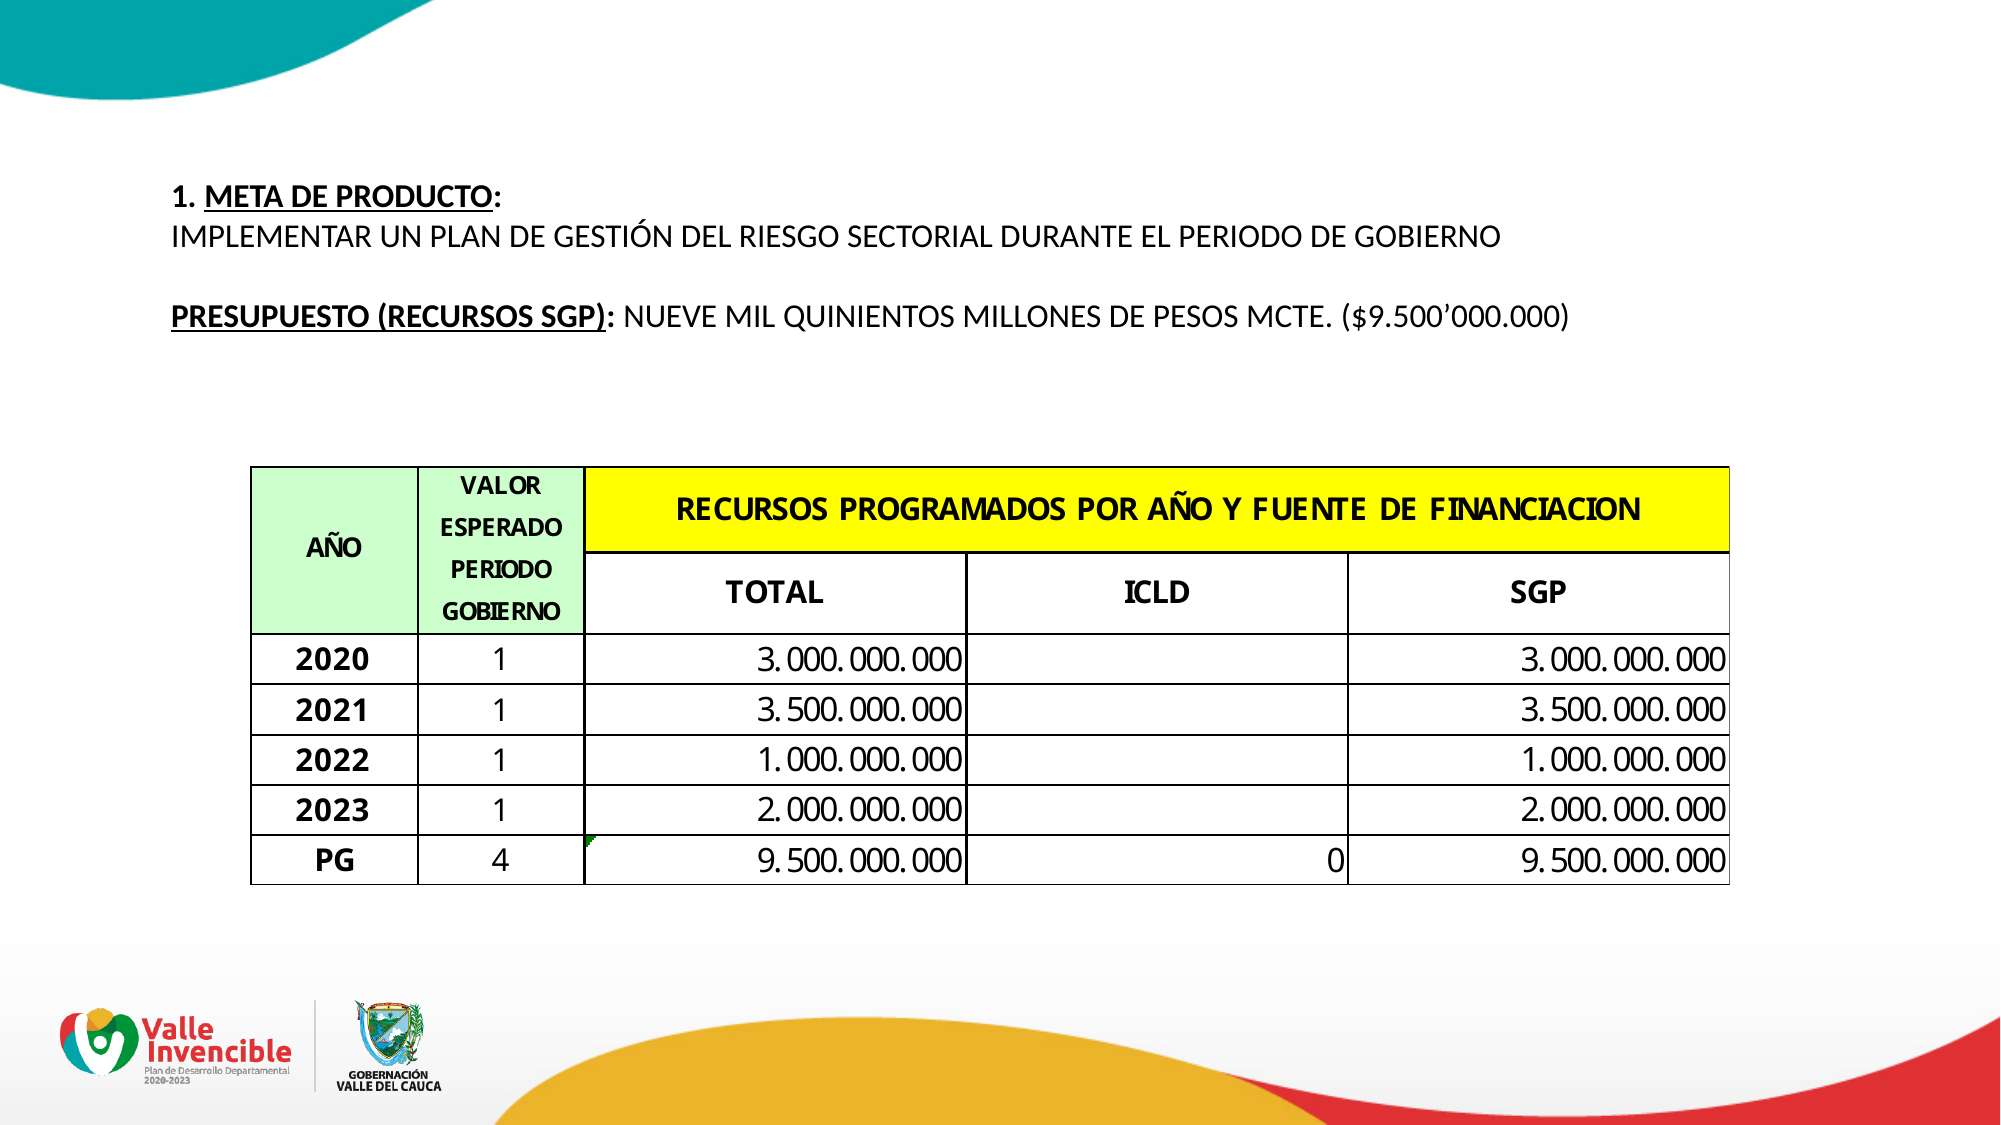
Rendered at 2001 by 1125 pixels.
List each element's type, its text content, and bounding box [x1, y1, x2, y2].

text_box 1. META DE PRODUCTO: IMPLEMENTAR UN PLAN DE GESTIÓN DEL RIESGO SECTORIAL DURANTE EL PERIODO DE GOBIERNO PRESUPUESTO (RECURSOS SGP): NUEVE MIL QUINIENTOS MILLONES DE PESOS MCTE. ($9.500’000.000) [156, 127, 1865, 422]
picture [0, 0, 2001, 1125]
